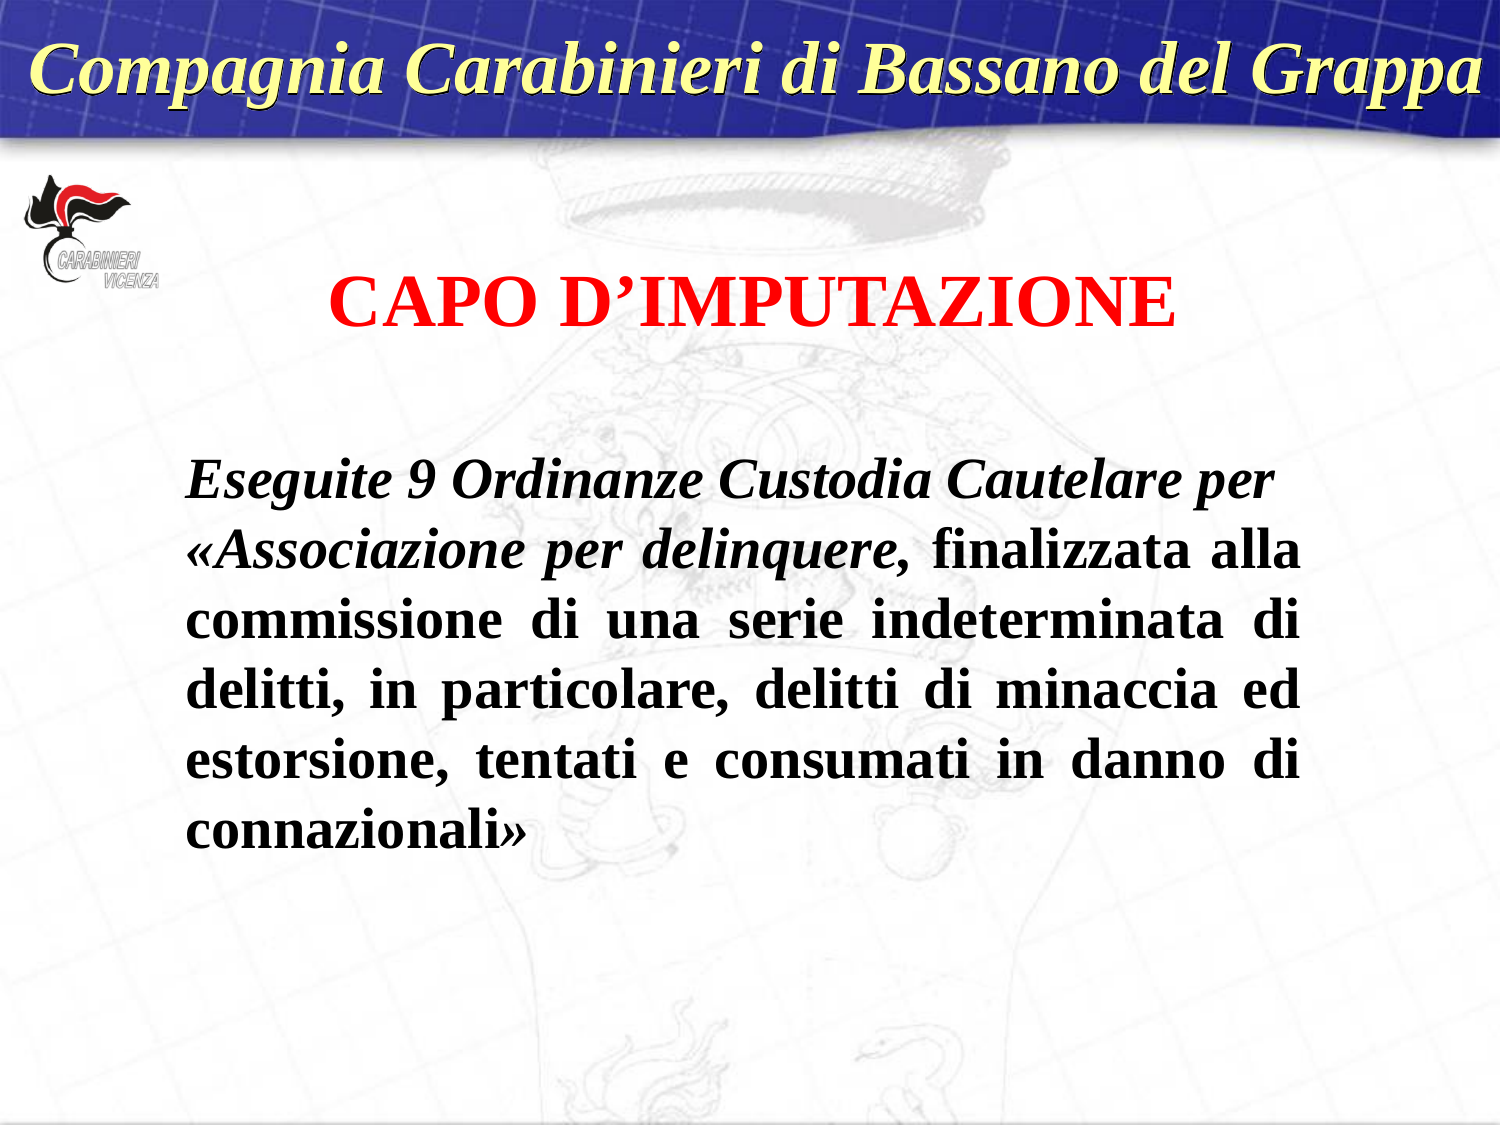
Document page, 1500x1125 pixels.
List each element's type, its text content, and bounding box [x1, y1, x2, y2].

text_box CAPO D’IMPUTAZIONE [313, 244, 1200, 349]
picture [0, 0, 1500, 1125]
text_box Compagnia Carabinieri di Bassano del Grappa [12, 10, 1500, 116]
text_box Eseguite 9 Ordinanze Custodia Cautelare per «Associazione per delinquere, finalizzata alla commissione di una serie indeterminata di delitti, in particolare, delitti di minaccia ed estorsione, tentati e consumati in danno di connazionali» [171, 432, 1317, 868]
